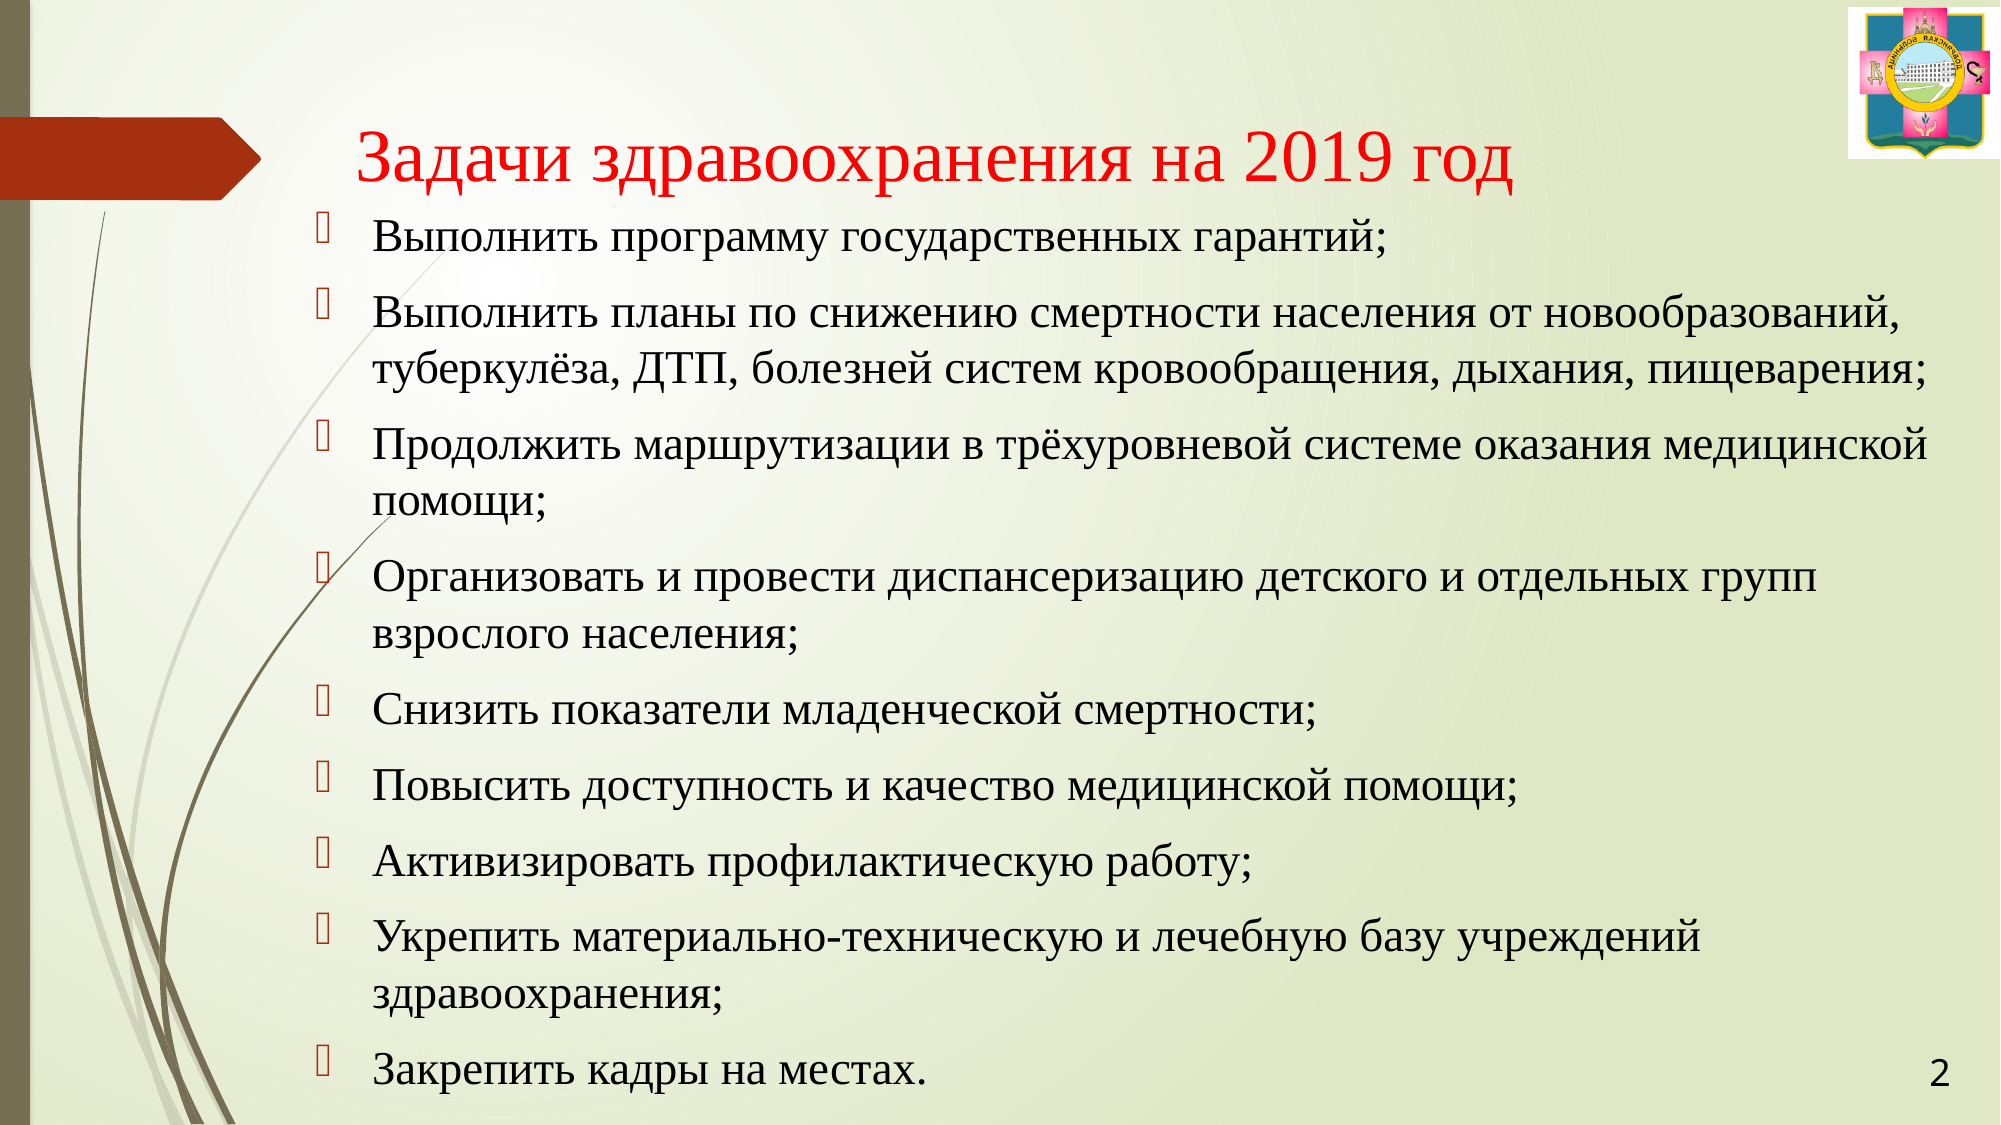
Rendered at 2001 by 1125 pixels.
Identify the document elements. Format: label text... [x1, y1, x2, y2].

text_box 2 [1914, 1041, 2000, 1102]
picture [1848, 7, 2000, 160]
list Выполнить программу государственных гарантий; Выполнить планы по снижению смертности населения от новообразований, туберкулёза, ДТП, болезней систем кровообращения, дыхания, пищеварения; Продолжить маршрутизации в трёхуровневой системе оказания медицинской помощи; Организовать и провести диспансеризацию детского и отдельных групп взрослого населения; Снизить показатели младенческой смертности; Повысить доступность и качество медицинской помощи; Активизировать профилактическую работу; Укрепить материально-техническую и лечебную базу учреждений здравоохранения; Закрепить кадры на местах. [300, 196, 1958, 1125]
title Задачи здравоохранения на 2019 год [340, 98, 1980, 206]
